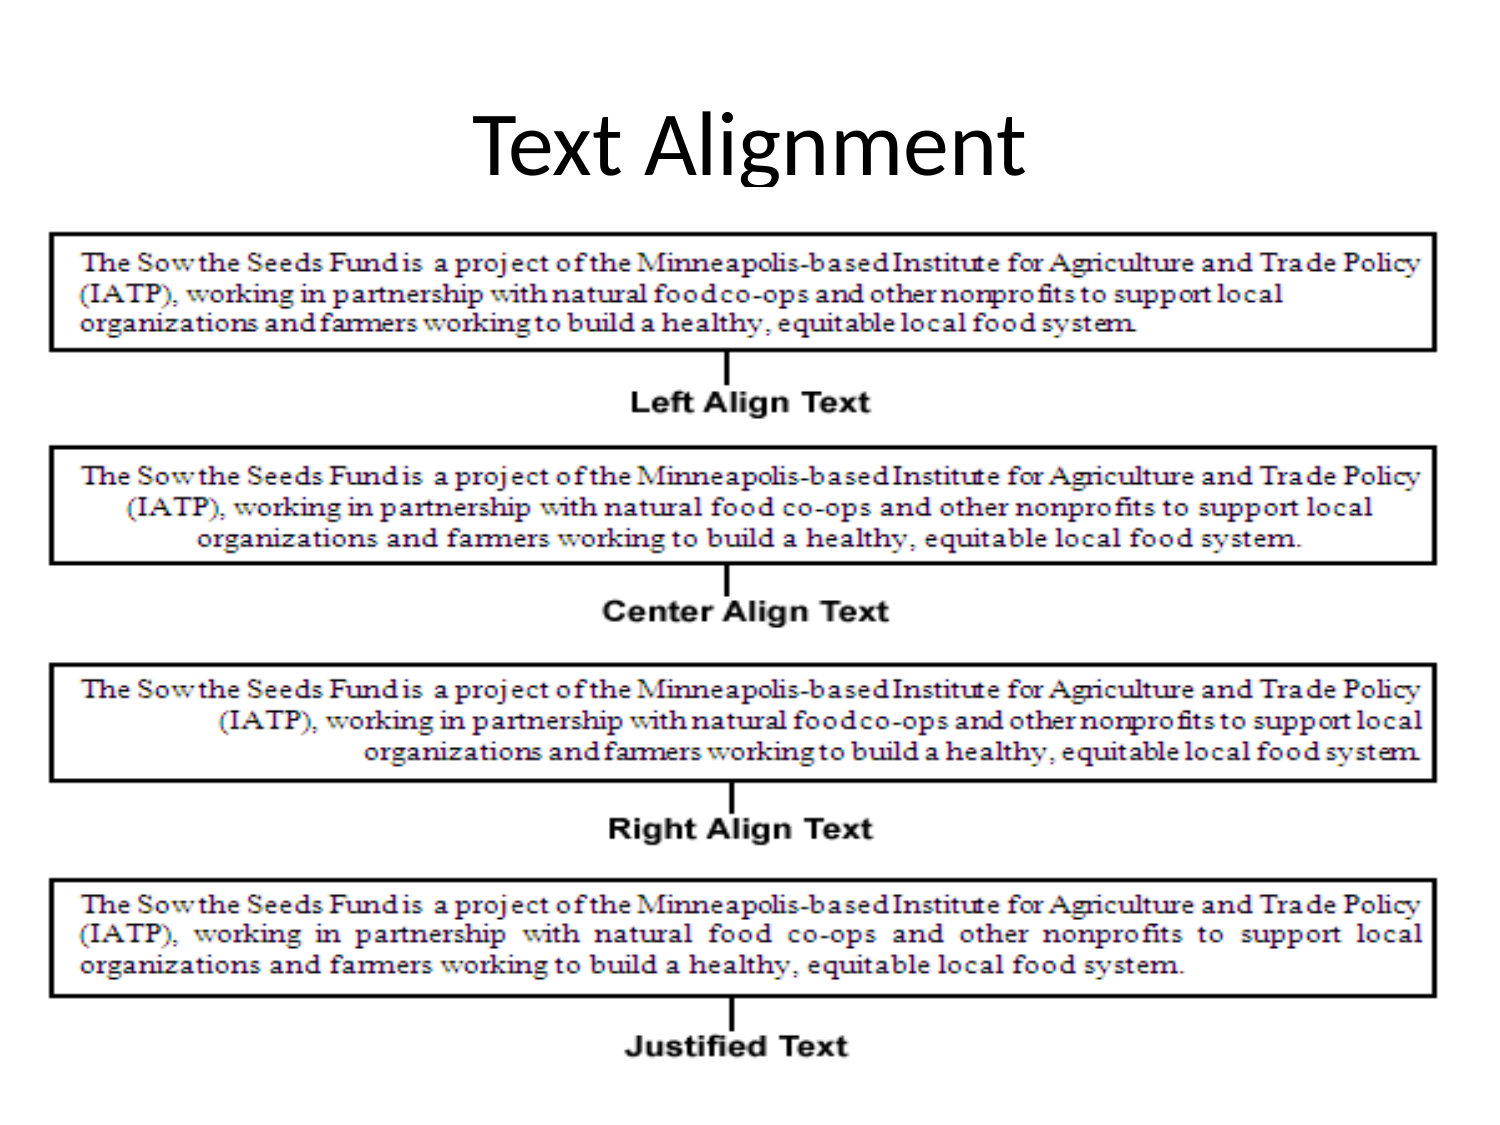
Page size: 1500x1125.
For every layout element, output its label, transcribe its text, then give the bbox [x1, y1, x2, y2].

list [0, 187, 1500, 1125]
title Text Alignment [75, 45, 1425, 185]
